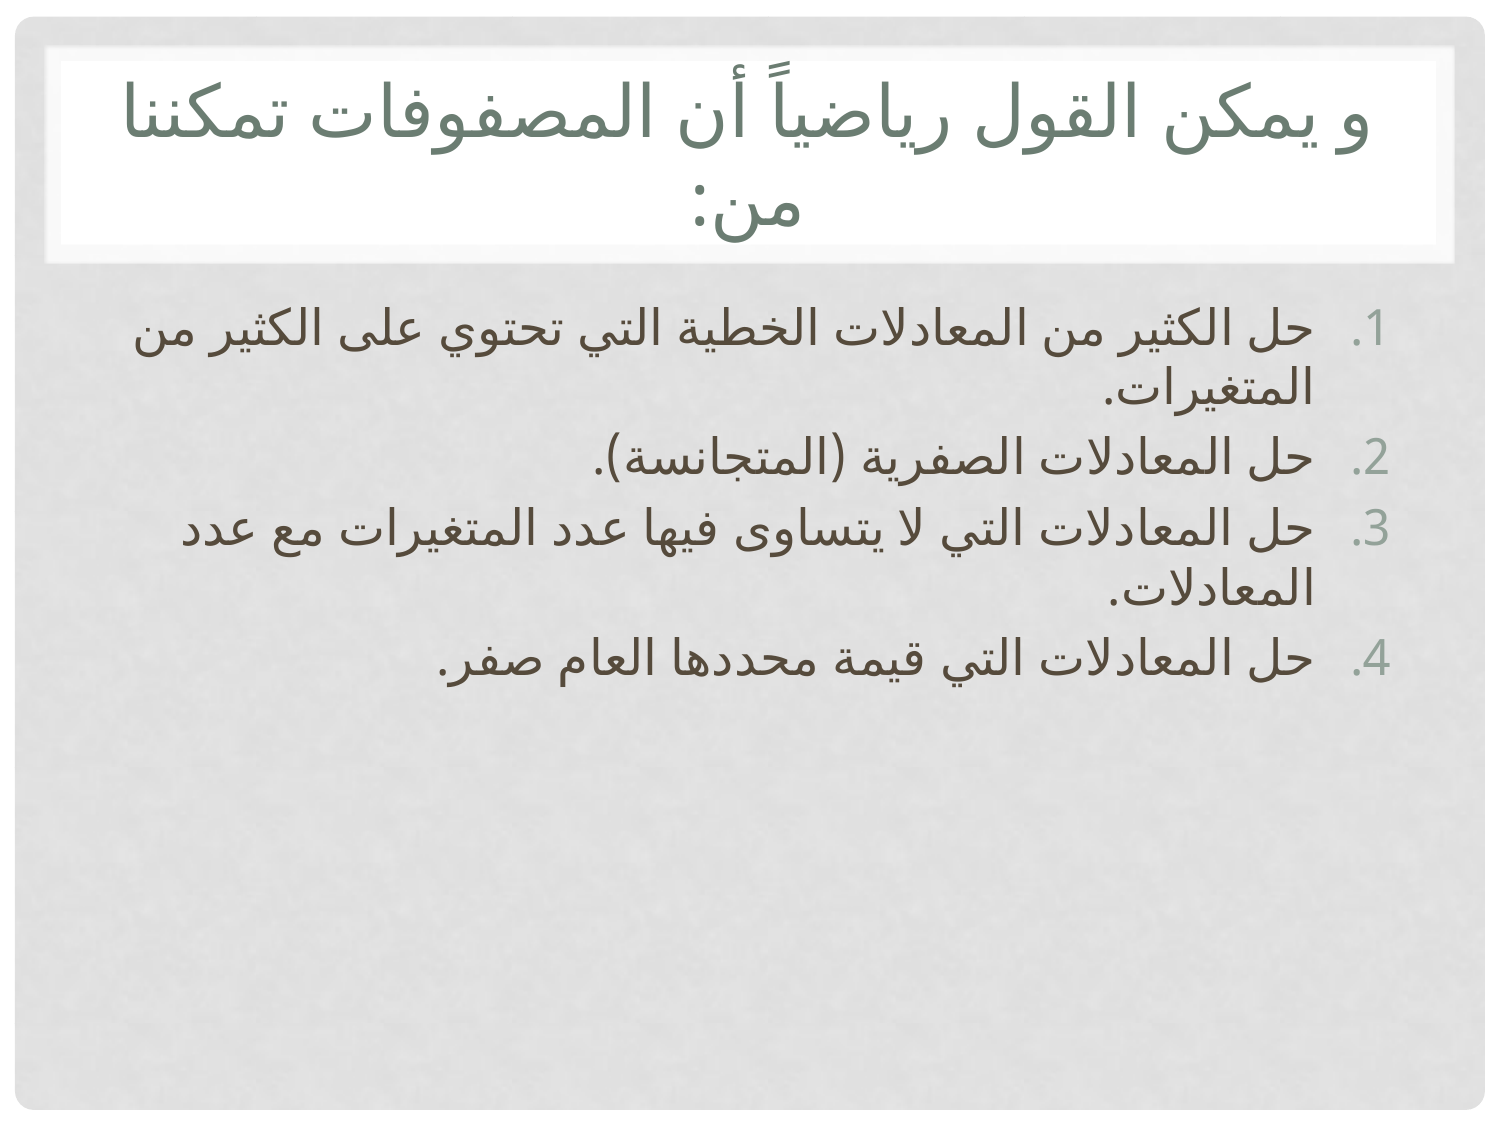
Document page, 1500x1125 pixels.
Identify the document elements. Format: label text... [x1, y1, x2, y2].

title و يمكن القول رياضياً أن المصفوفات تمكننا من: [69, 66, 1425, 238]
list حل الكثير من المعادلات الخطية التي تحتوي على الكثير من المتغيرات. حل المعادلات الصفرية (المتجانسة). حل المعادلات التي لا يتساوى فيها عدد المتغيرات مع عدد المعادلات. حل المعادلات التي قيمة محددها العام صفر. [75, 287, 1425, 1005]
